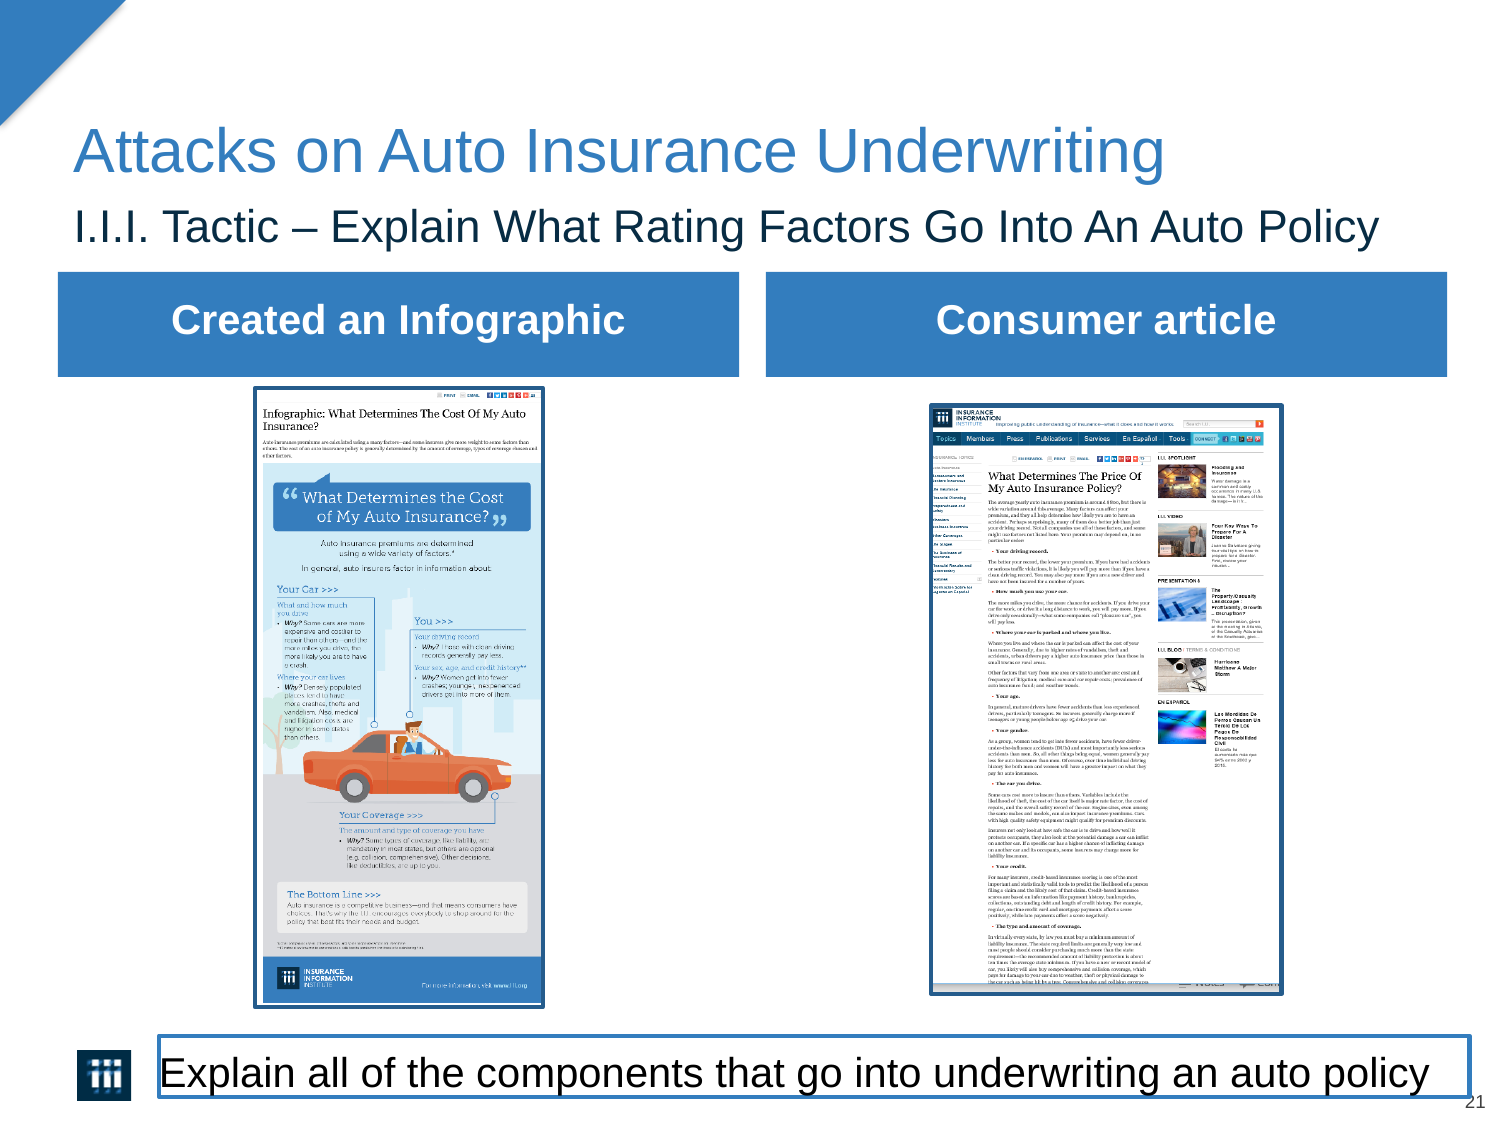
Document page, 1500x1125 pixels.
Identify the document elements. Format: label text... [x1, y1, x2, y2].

title Attacks on Auto Insurance Underwriting [58, 37, 1446, 194]
list Created an Infographic [57, 271, 740, 377]
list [256, 389, 541, 1006]
list Consumer article [765, 271, 1448, 377]
list I.I.I. Tactic – Explain What Rating Factors Go Into An Auto Policy [58, 195, 1446, 261]
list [932, 407, 1280, 992]
list Explain all of the components that go into underwriting an auto policy [157, 1034, 1472, 1099]
